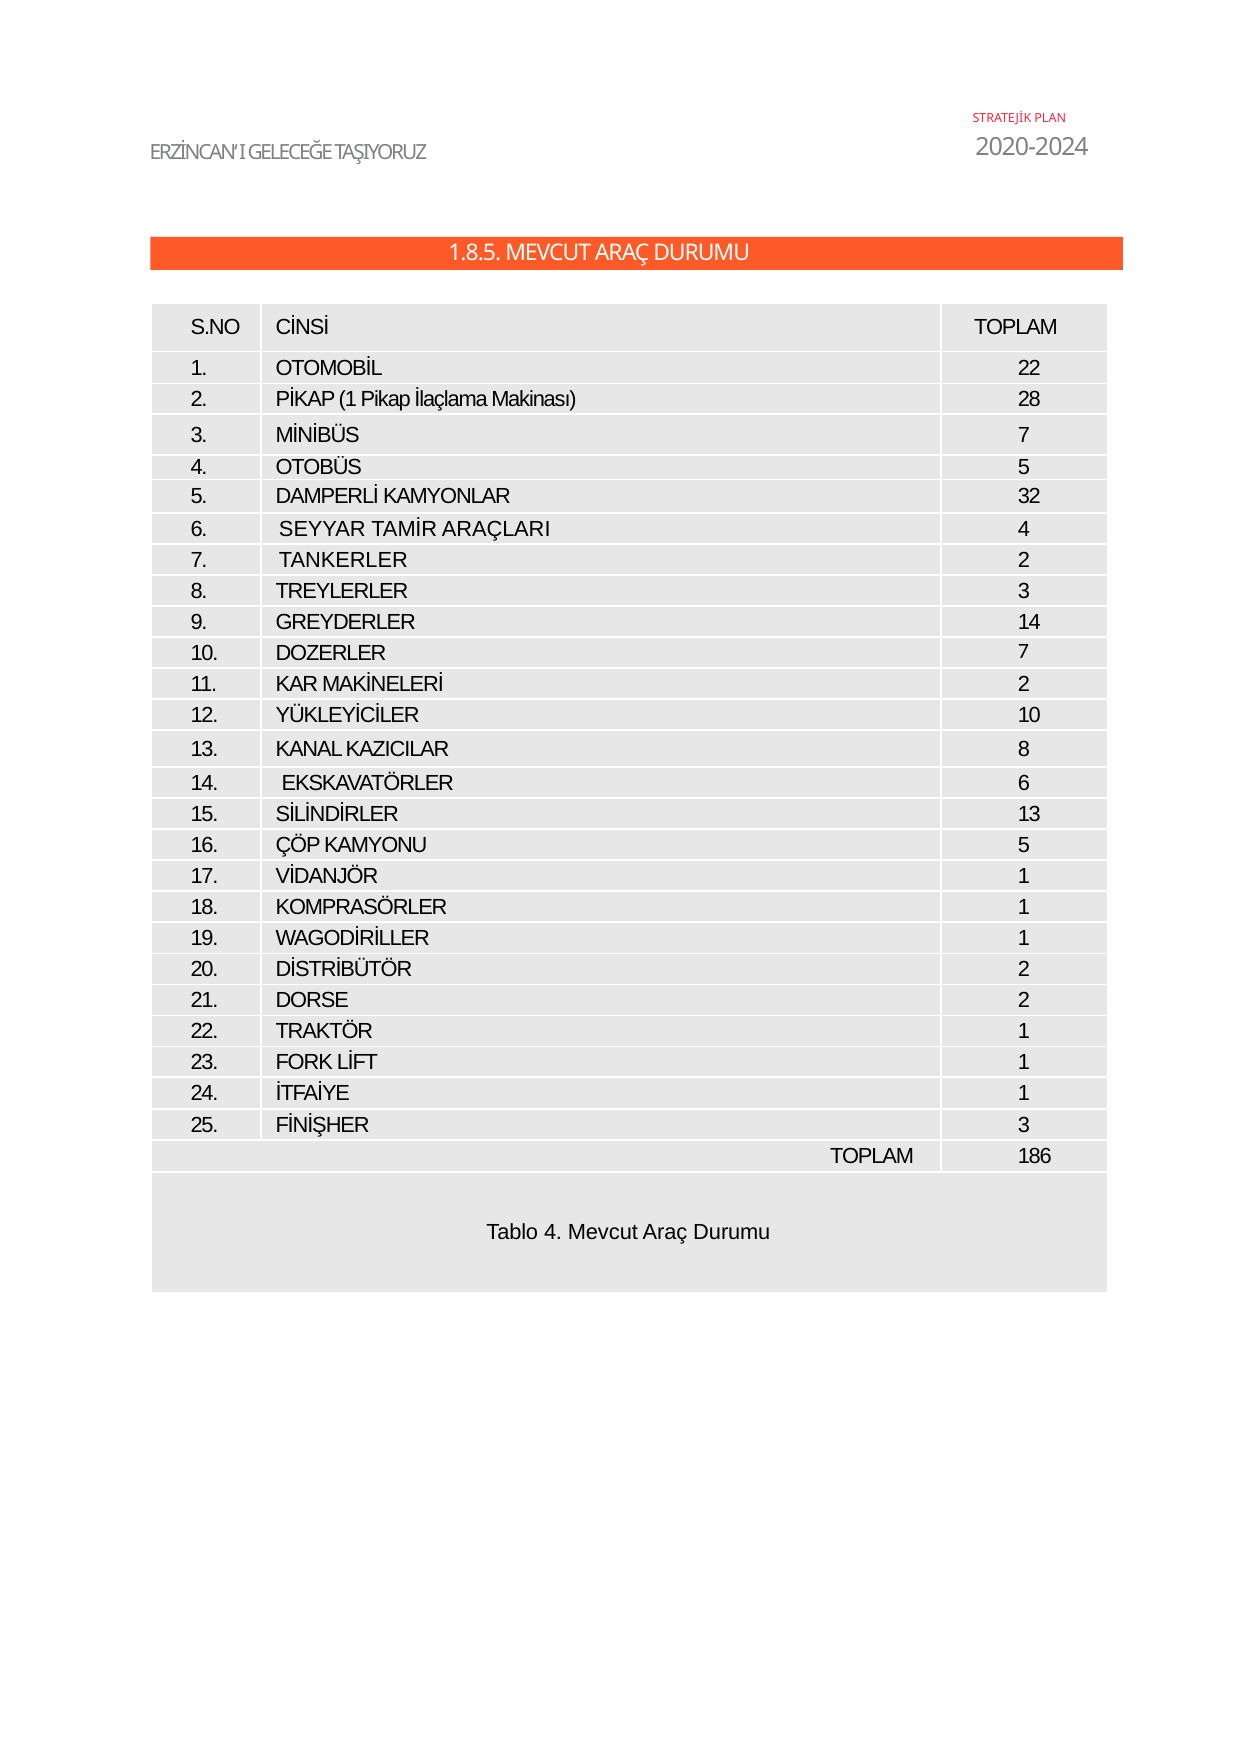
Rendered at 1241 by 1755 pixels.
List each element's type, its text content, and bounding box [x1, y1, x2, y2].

table_cell TREYLERLER [262, 576, 940, 605]
text_box STRATEJİK PLAN [972, 110, 1094, 130]
table_cell 1 [942, 861, 1107, 890]
table_cell EKSKAVATÖRLER [262, 768, 940, 797]
table_cell DOZERLER [262, 638, 940, 667]
table_cell 17. [152, 861, 260, 890]
table_cell 2 [942, 985, 1107, 1015]
table_cell 9. [152, 607, 260, 636]
table_cell 14 [942, 607, 1107, 636]
table_cell KANAL KAZICILAR [262, 731, 940, 766]
table_cell 1 [942, 1016, 1107, 1046]
table_cell 3 [942, 576, 1107, 605]
table_cell 14. [152, 768, 260, 797]
table_cell WAGODİRİLLER [262, 923, 940, 953]
table_cell 5. [152, 480, 260, 512]
table_cell FİNİŞHER [262, 1110, 940, 1139]
table_cell 4. [152, 456, 260, 479]
table_cell 12. [152, 700, 260, 729]
table_cell 18. [152, 892, 260, 921]
table_cell 11. [152, 669, 260, 698]
table_cell TRAKTÖR [262, 1016, 940, 1046]
table_cell 2. [152, 384, 260, 413]
table_cell 23. [152, 1047, 260, 1076]
table_cell KAR MAKİNELERİ [262, 669, 940, 698]
table_cell 22. [152, 1016, 260, 1046]
table_cell OTOBÜS [262, 456, 940, 479]
table_cell PİKAP (1 Pikap İlaçlama Makinası) [262, 384, 940, 413]
table_cell 2 [942, 545, 1107, 574]
table_cell DORSE [262, 985, 940, 1015]
table_cell 4 [942, 514, 1107, 543]
text_box 2020-2024 [150, 130, 1123, 161]
table_header CİNSİ [262, 304, 940, 351]
text_box ERZİNCAN‘ I GELECEĞE TAŞIYORUZ [149, 138, 447, 170]
table_cell 24. [152, 1078, 260, 1108]
table_cell MİNİBÜS [262, 415, 940, 454]
table_cell GREYDERLER [262, 607, 940, 636]
table_cell DAMPERLİ KAMYONLAR [262, 480, 940, 512]
table_cell 19. [152, 923, 260, 953]
table_cell 186 [942, 1141, 1107, 1171]
table_header TOPLAM [942, 304, 1107, 351]
table_cell 3. [152, 415, 260, 454]
table_cell 5 [942, 456, 1107, 479]
table_cell YÜKLEYİCİLER [262, 700, 940, 729]
table_cell 6. [152, 514, 260, 543]
table_cell İTFAİYE [262, 1078, 940, 1108]
table_cell VİDANJÖR [262, 861, 940, 890]
table_cell 16. [152, 830, 260, 859]
table_cell 13 [942, 799, 1107, 828]
table_cell 15. [152, 799, 260, 828]
table_cell 7. [152, 545, 260, 574]
table_cell 7 [942, 638, 1107, 667]
table_cell 22 [942, 352, 1107, 383]
table_cell 1 [942, 923, 1107, 953]
table_cell SİLİNDİRLER [262, 799, 940, 828]
table_cell SEYYAR TAMİR ARAÇLARI [262, 514, 940, 543]
table_cell 1 [942, 1047, 1107, 1076]
table_cell 6 [942, 768, 1107, 797]
table_cell 8 [942, 731, 1107, 766]
table_cell 28 [942, 384, 1107, 413]
table_cell KOMPRASÖRLER [262, 892, 940, 921]
table_cell 32 [942, 480, 1107, 512]
table_cell 2 [942, 954, 1107, 984]
table_header S.NO [152, 304, 260, 351]
table_cell TANKERLER [262, 545, 940, 574]
table_cell 20. [152, 954, 260, 984]
table_cell 21. [152, 985, 260, 1015]
table_cell 13. [152, 731, 260, 766]
table_cell 10. [152, 638, 260, 667]
table_cell 1 [942, 892, 1107, 921]
table_cell 25. [152, 1110, 260, 1139]
table_cell 8. [152, 576, 260, 605]
table_cell 7 [942, 415, 1107, 454]
table_cell FORK LİFT [262, 1047, 940, 1076]
table_cell OTOMOBİL [262, 352, 940, 383]
table_cell 3 [942, 1110, 1107, 1139]
table_cell Tablo 4. Mevcut Araç Durumu [152, 1173, 1107, 1292]
table_cell 2 [942, 669, 1107, 698]
table_cell DİSTRİBÜTÖR [262, 954, 940, 984]
table_cell 1 [942, 1078, 1107, 1108]
text_box 1.8.5. MEVCUT ARAÇ DURUMU [150, 236, 1123, 270]
table_cell 5 [942, 830, 1107, 859]
table_cell ÇÖP KAMYONU [262, 830, 940, 859]
table_cell 1. [152, 352, 260, 383]
table_cell 10 [942, 700, 1107, 729]
table_cell TOPLAM [152, 1141, 940, 1171]
